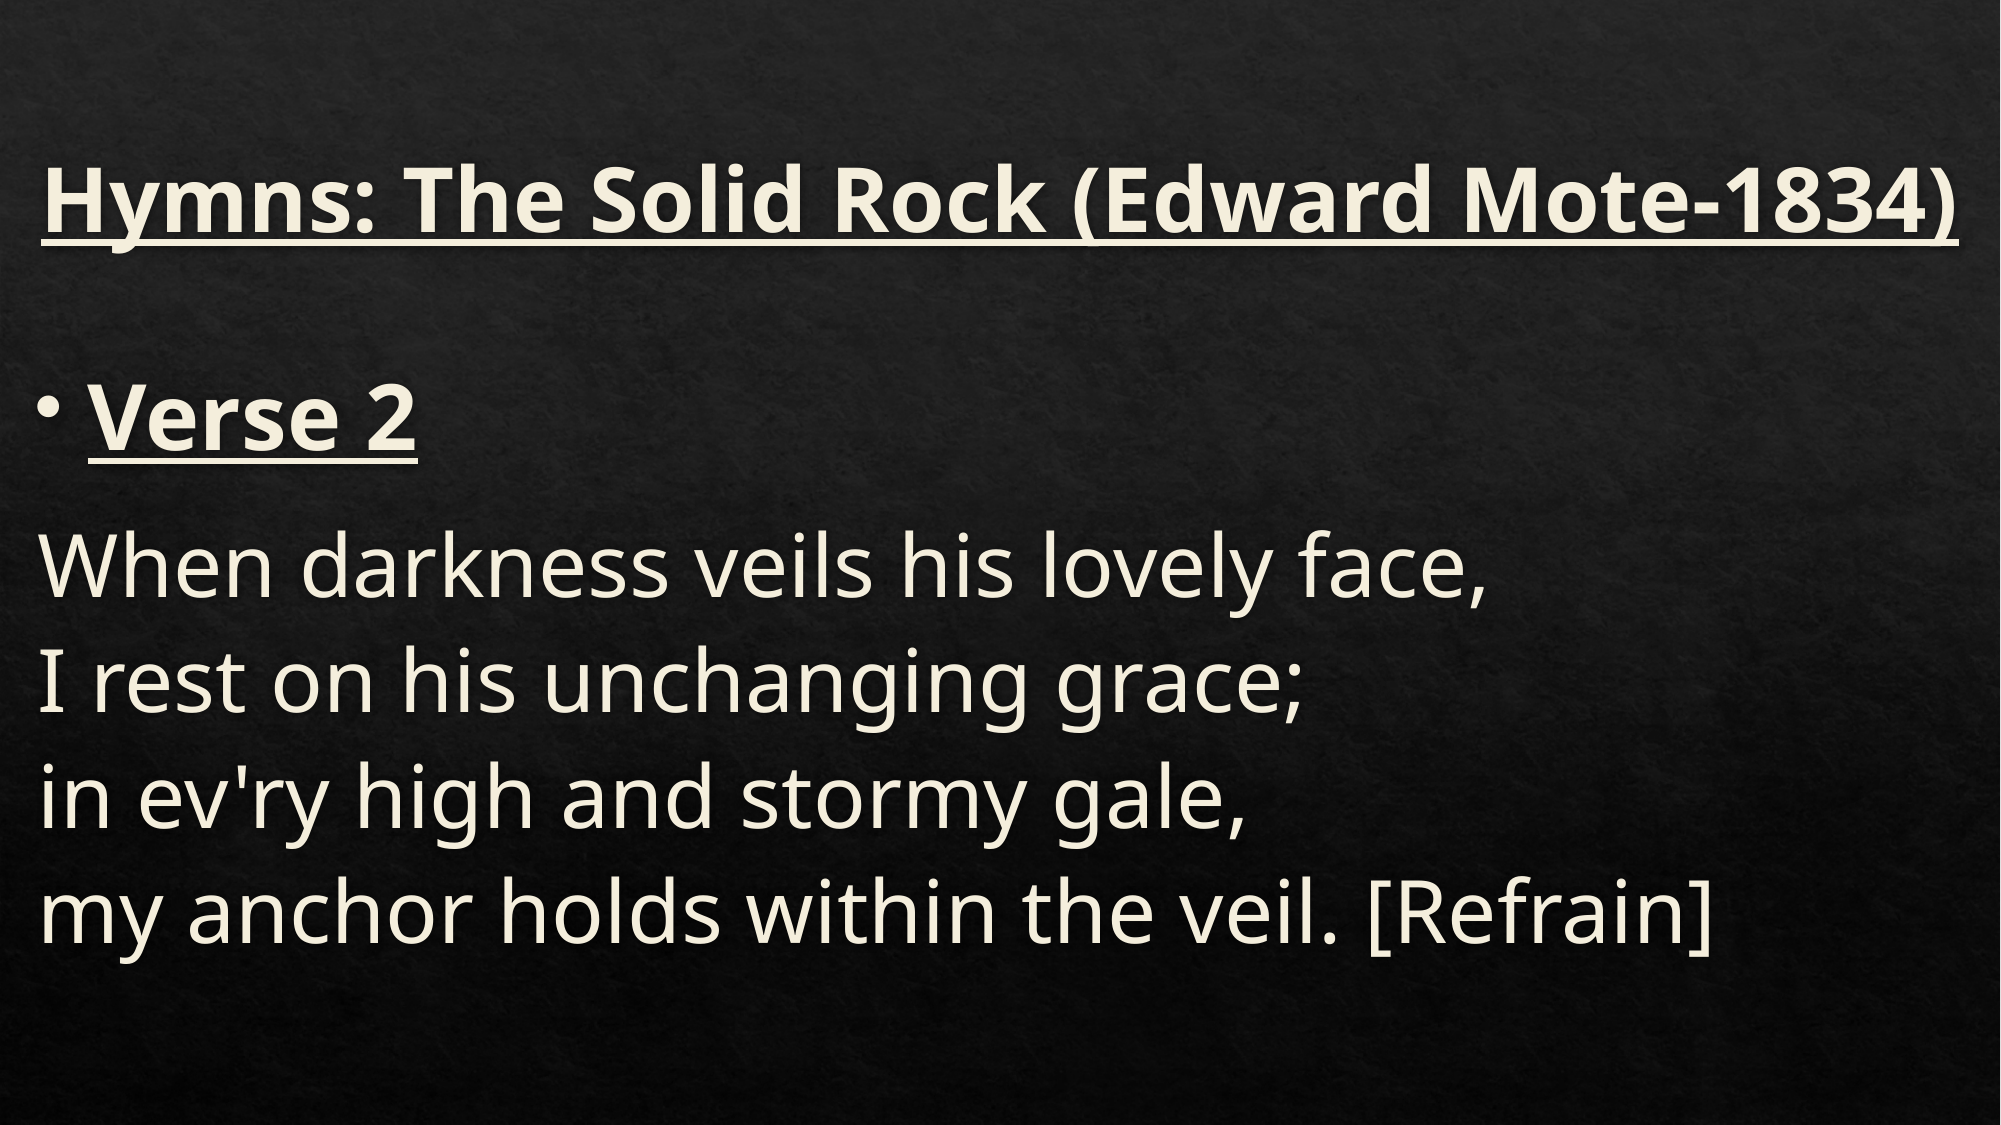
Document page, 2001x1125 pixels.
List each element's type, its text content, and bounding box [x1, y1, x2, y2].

list Verse 2 When darkness veils his lovely face, I rest on his unchanging grace; in ev'ry high and stormy gale, my anchor holds within the veil. [Refrain] [16, 340, 2000, 1111]
title Hymns: The Solid Rock (Edward Mote-1834) [16, 99, 1984, 307]
